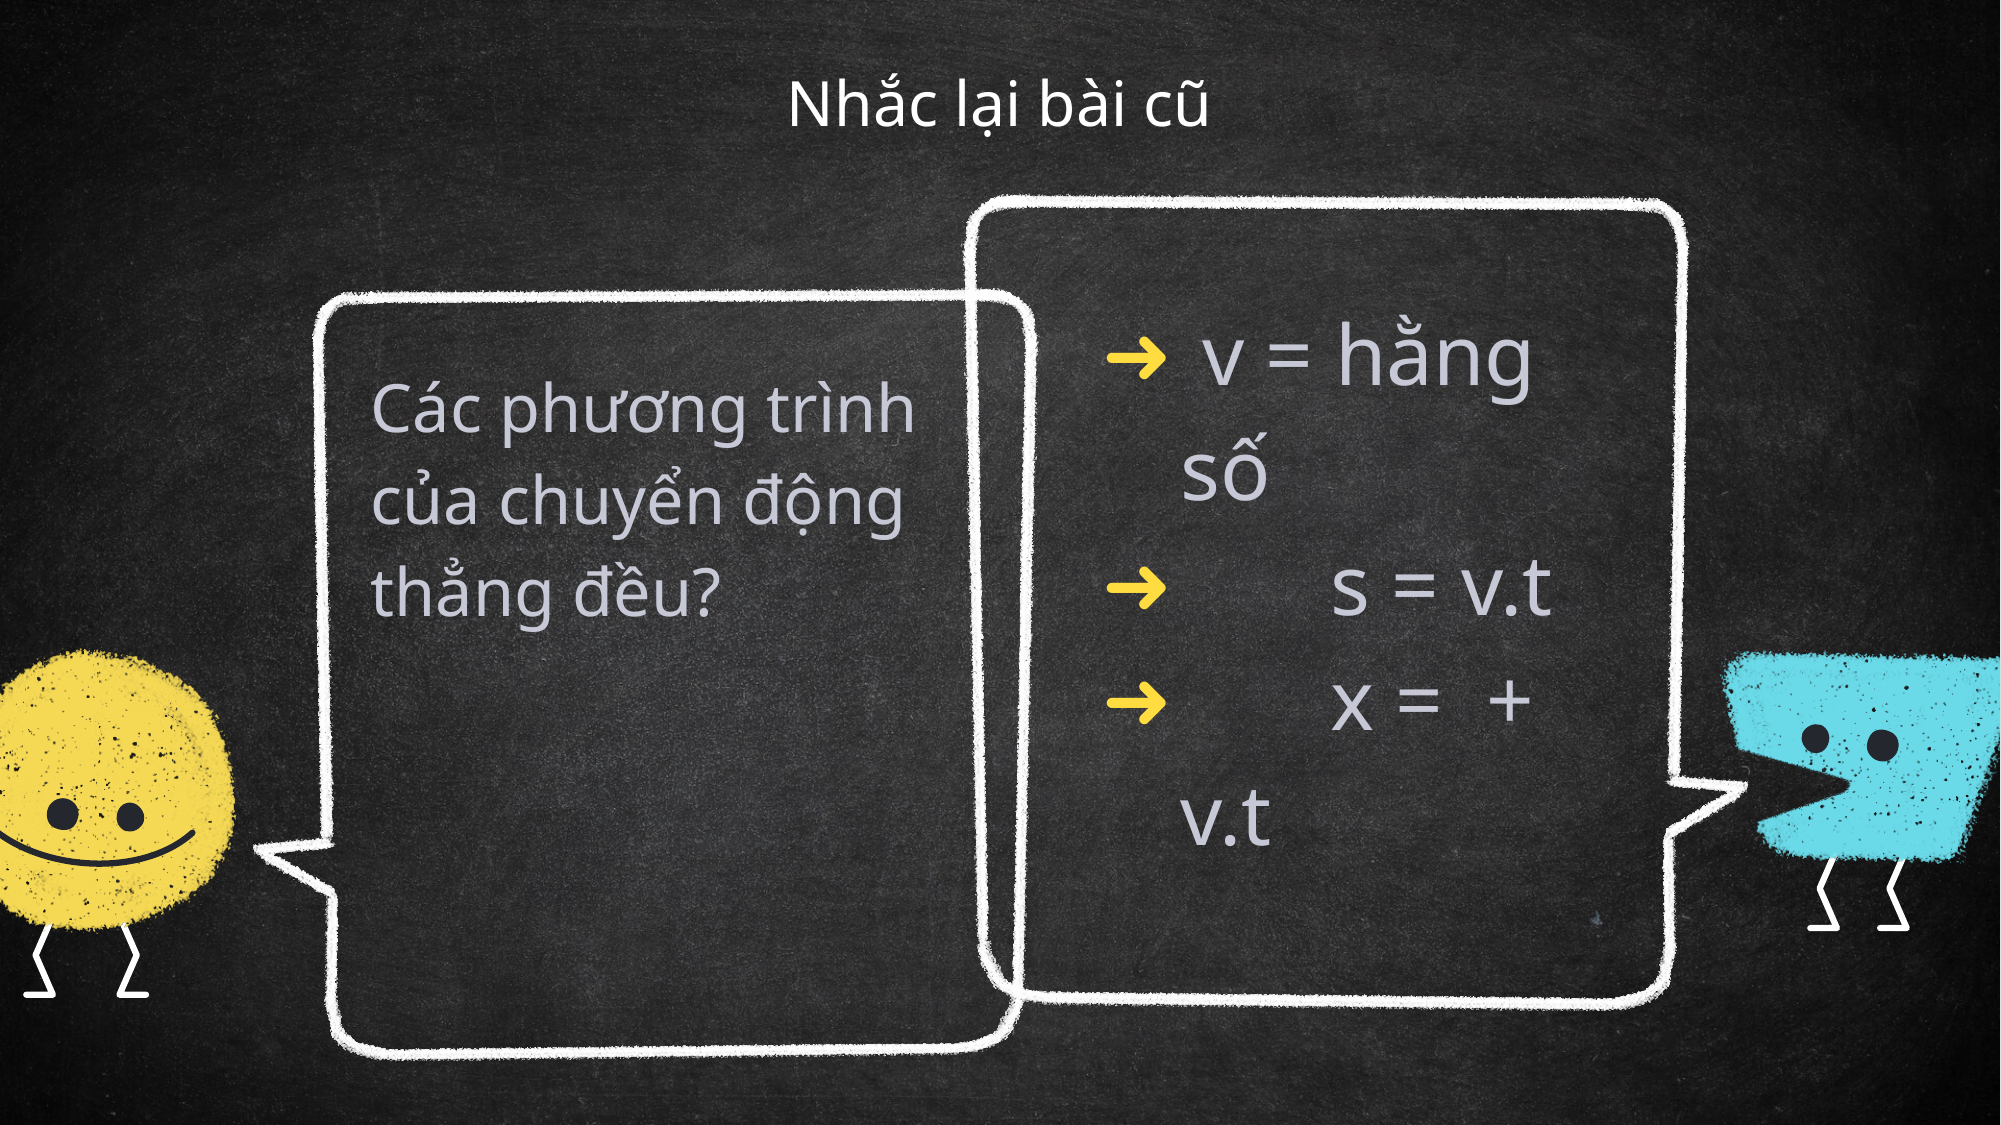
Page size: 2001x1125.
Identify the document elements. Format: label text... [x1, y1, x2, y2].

picture [0, 0, 2001, 1125]
list Các phương trình của chuyển động thẳng đều? [370, 353, 920, 986]
title Nhắc lại bài cũ [325, 53, 1675, 140]
